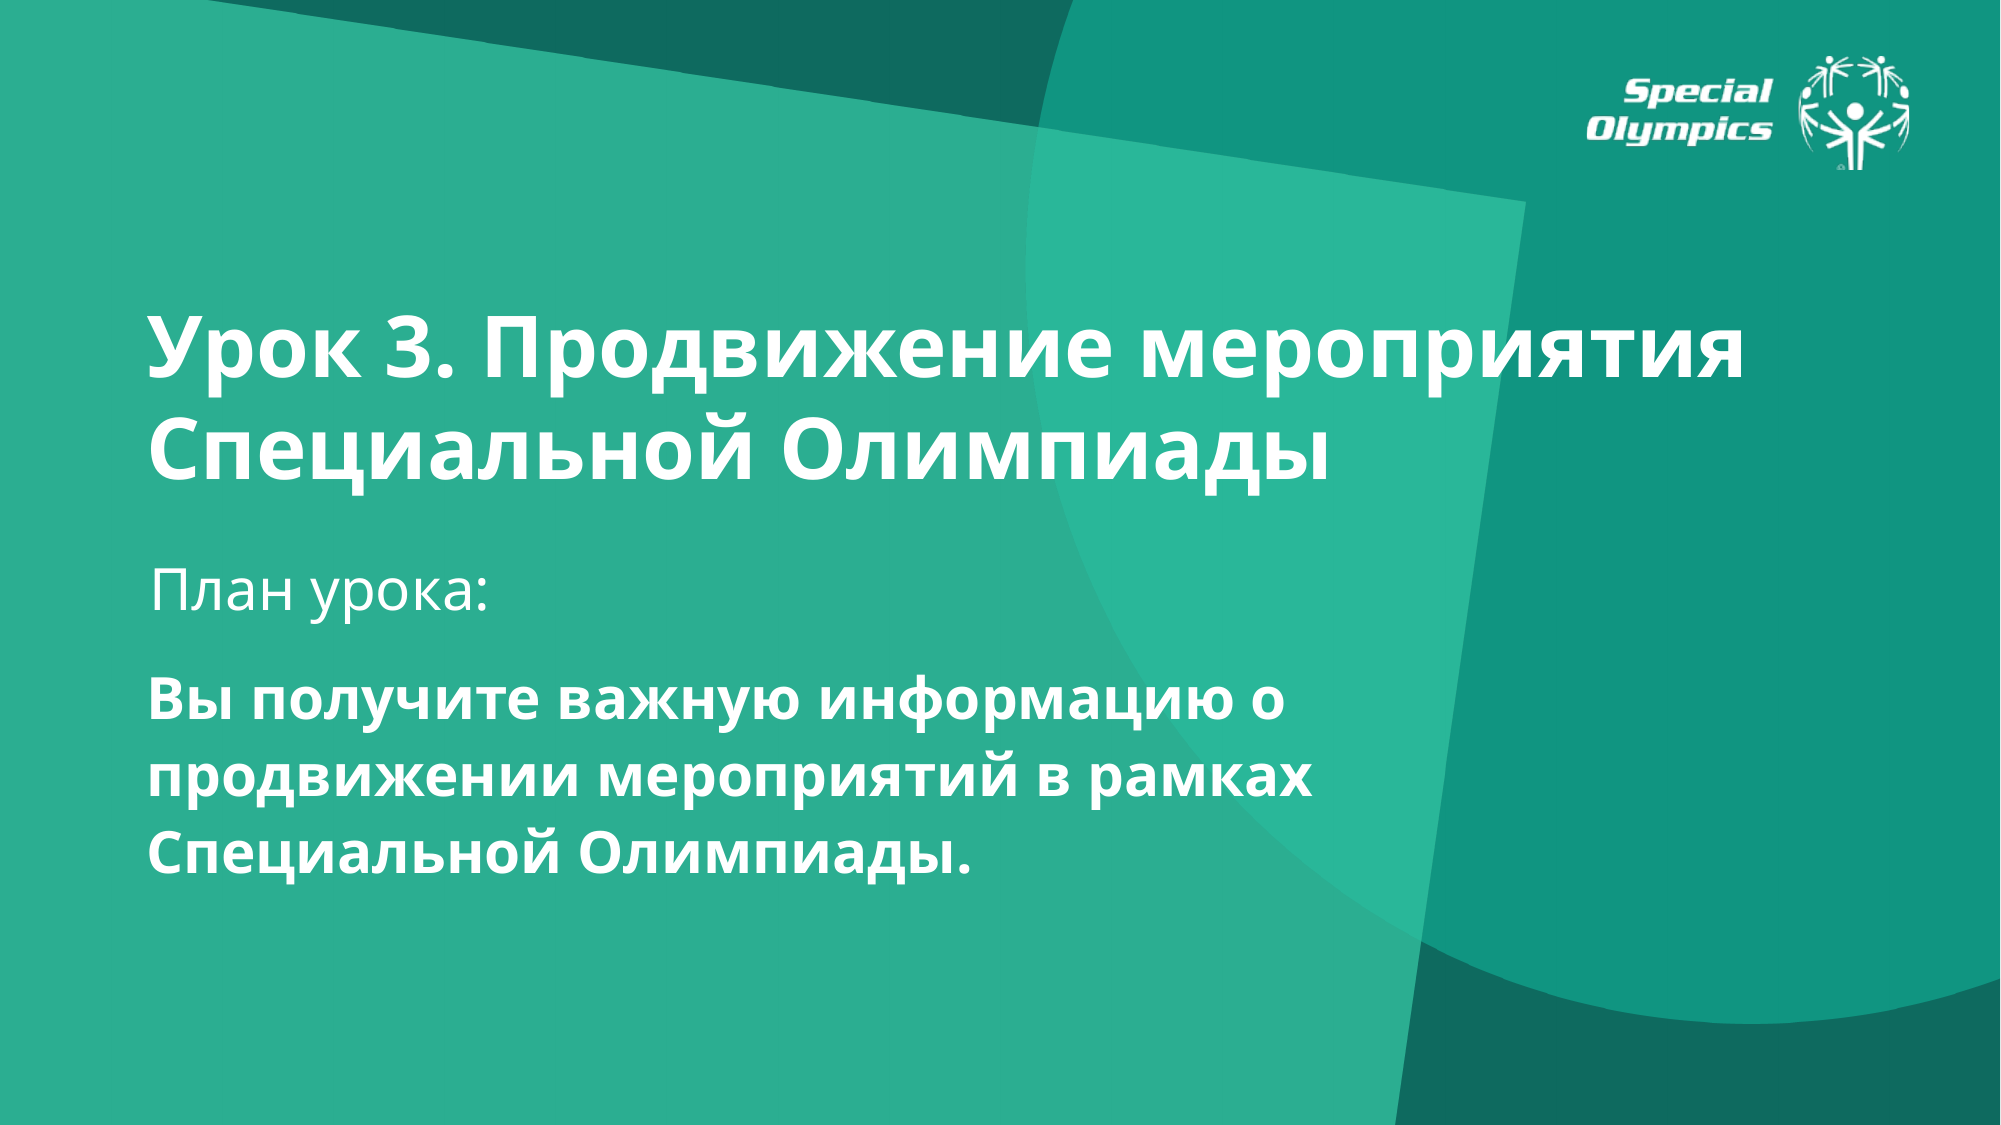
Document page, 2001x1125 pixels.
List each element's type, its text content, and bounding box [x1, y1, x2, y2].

list План урока: [134, 553, 1679, 647]
list Урок 3. Продвижение мероприятия Специальной Олимпиады [131, 284, 1960, 490]
list Вы получите важную информацию о продвижении мероприятий в рамках Специальной Олимпиады. [131, 646, 1675, 890]
picture [0, 0, 2001, 1125]
